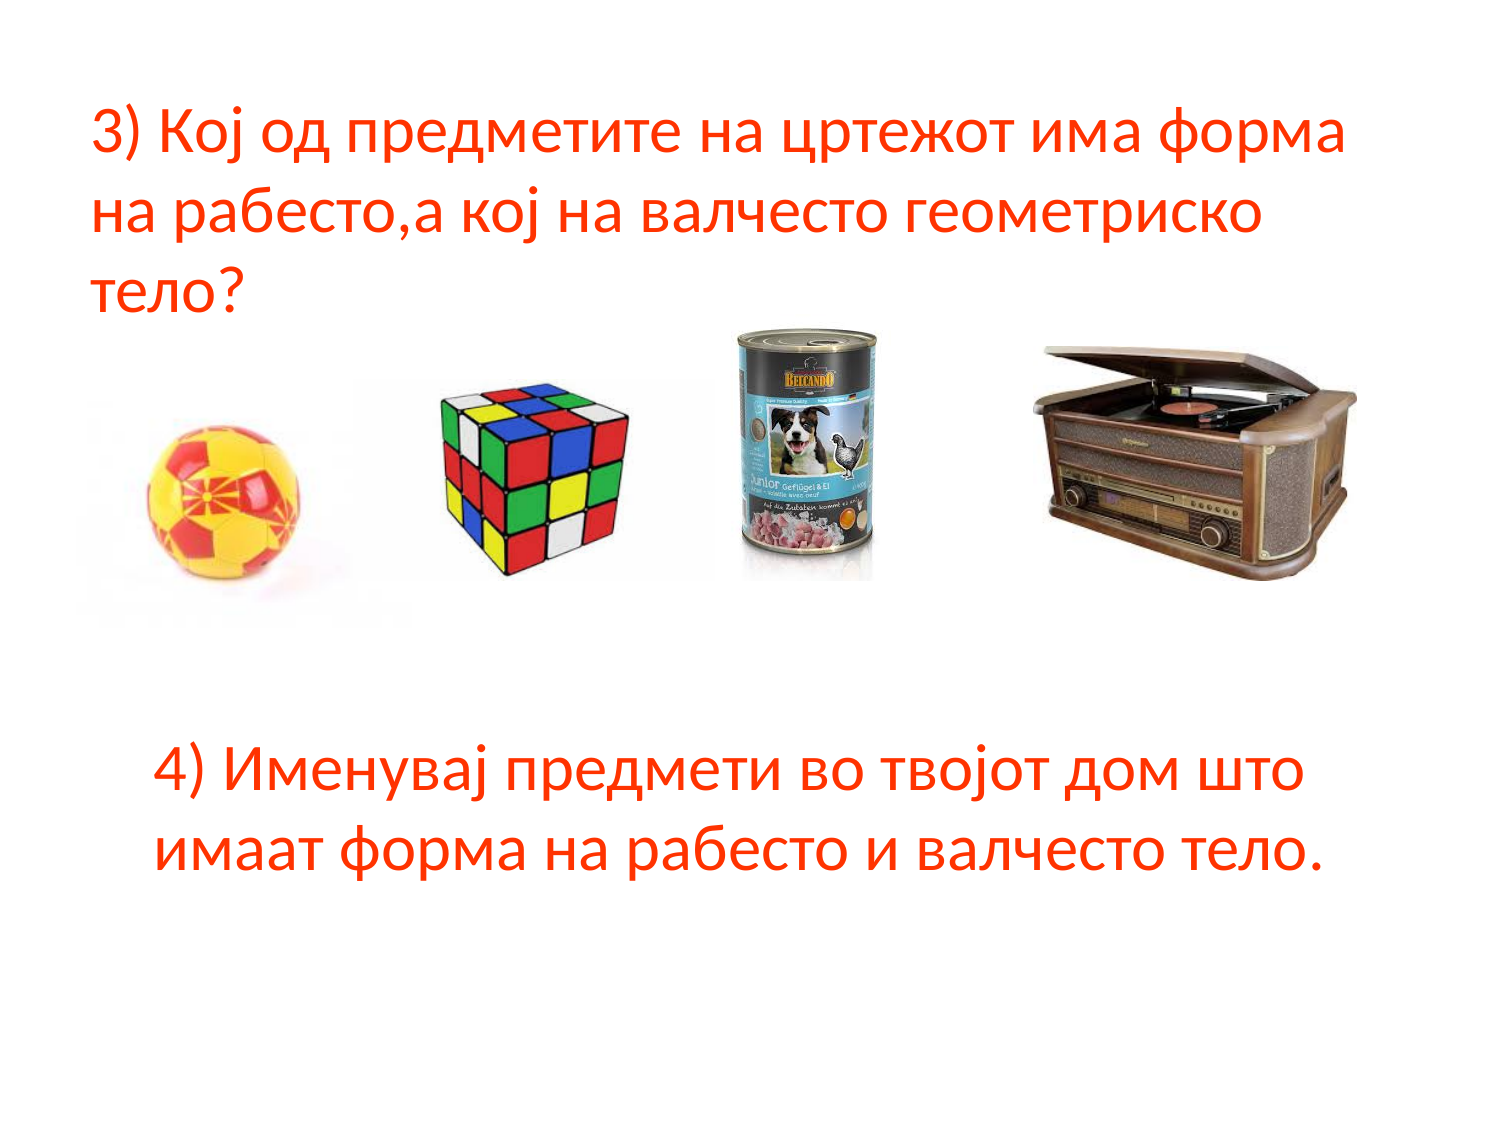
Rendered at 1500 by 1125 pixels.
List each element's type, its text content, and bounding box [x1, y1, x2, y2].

picture [76, 314, 901, 682]
list 3) Кој од предметите на цртежот има форма на рабесто,а кој на валчесто геометриско тело? [75, 78, 1425, 1005]
picture [1033, 346, 1357, 581]
text_box 4) Именувај предмети во твојот дом што имаат форма на рабесто и валчесто тело. [139, 716, 1360, 892]
